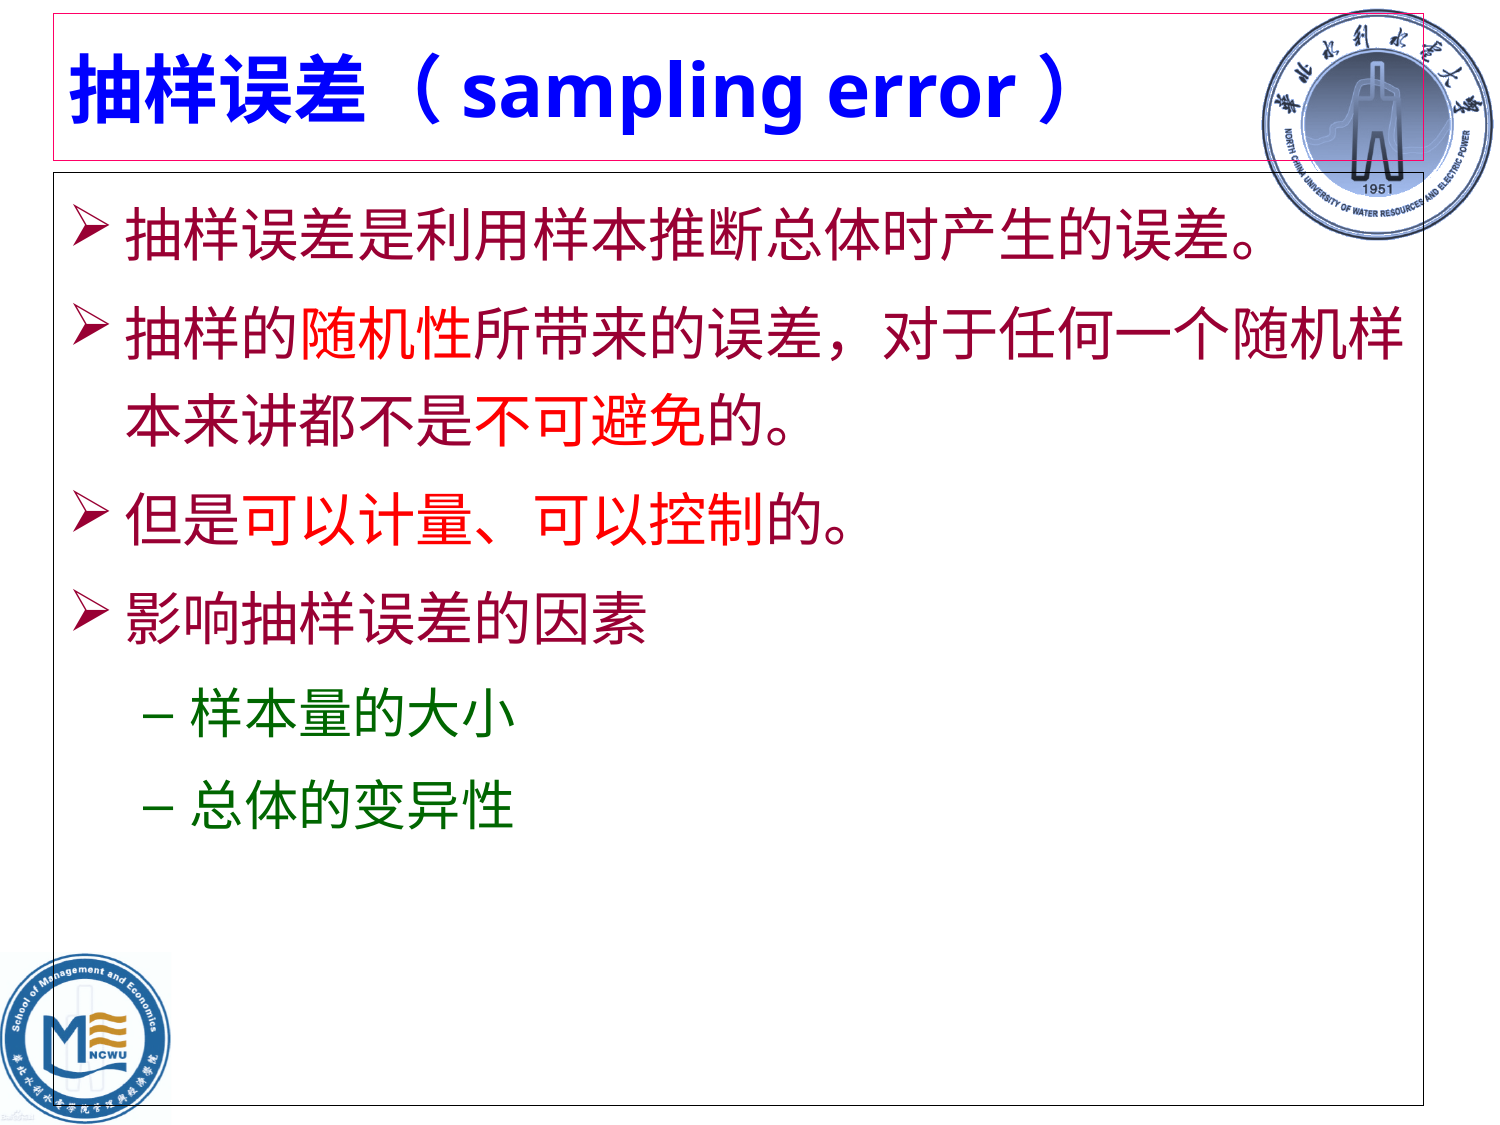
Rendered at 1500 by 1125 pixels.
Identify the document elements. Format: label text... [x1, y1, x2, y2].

title 抽样误差（sampling error） [53, 13, 1424, 161]
picture [0, 952, 172, 1125]
list 抽样误差是利用样本推断总体时产生的误差。 抽样的随机性所带来的误差，对于任何一个随机样本来讲都不是不可避免的。 但是可以计量、可以控制的。 影响抽样误差的因素 样本量的大小 总体的变异性 [53, 172, 1424, 1106]
